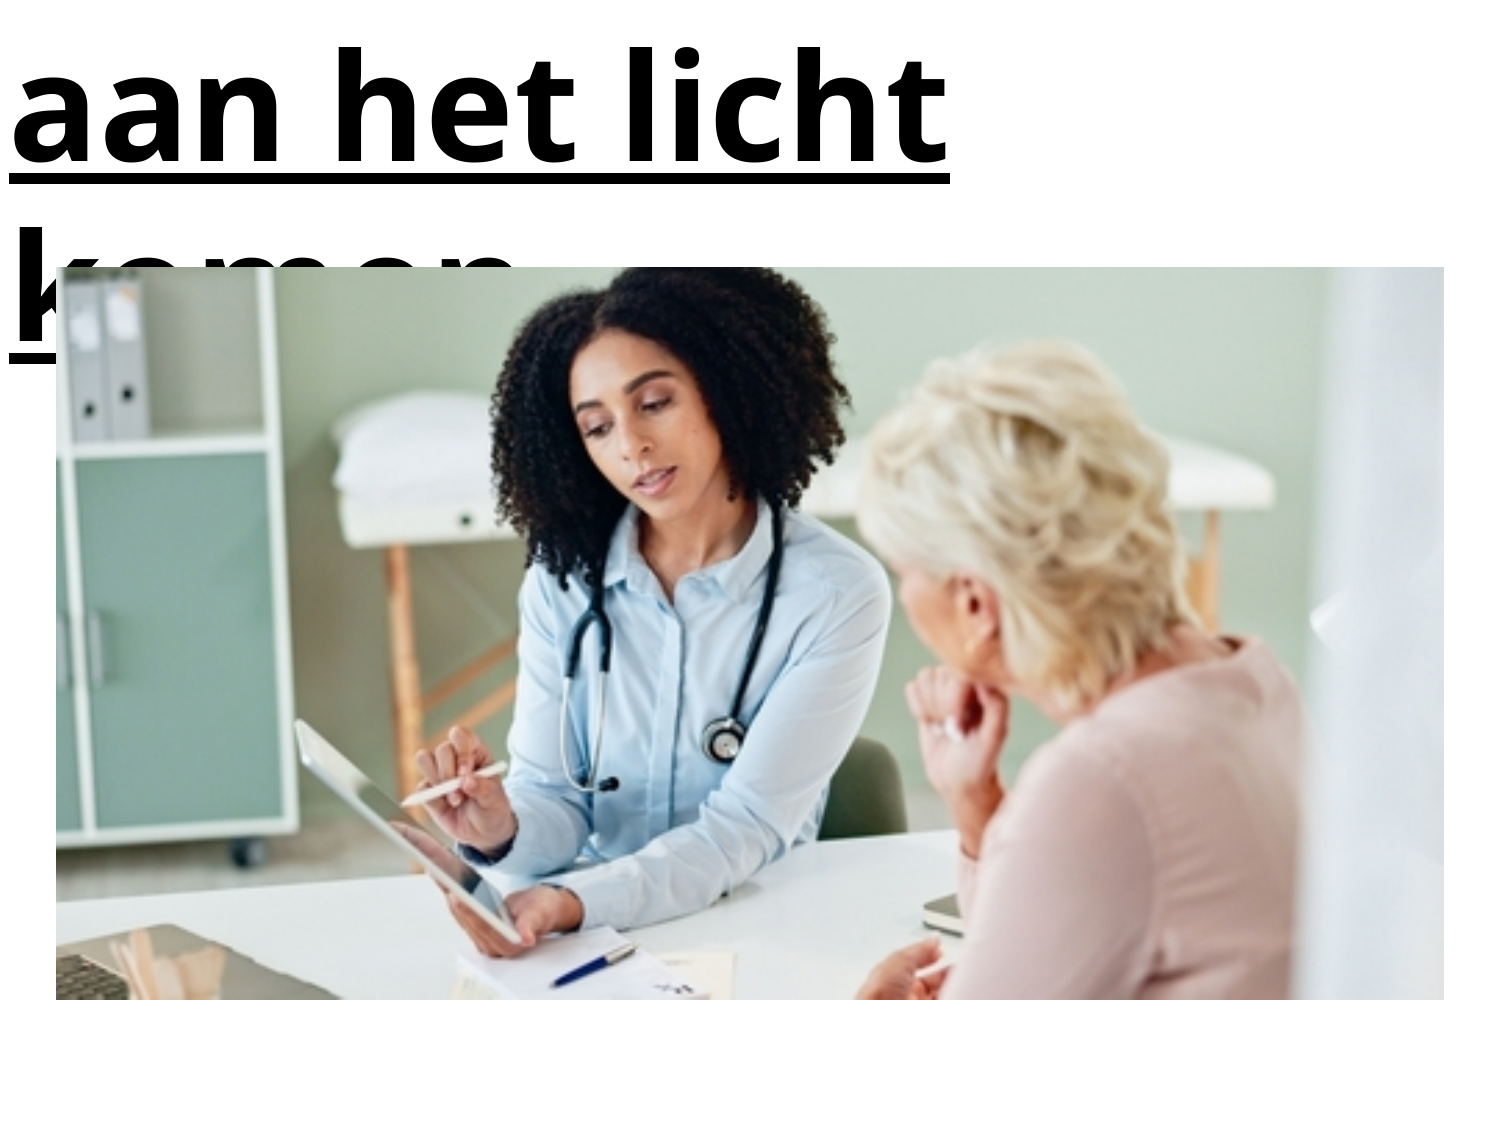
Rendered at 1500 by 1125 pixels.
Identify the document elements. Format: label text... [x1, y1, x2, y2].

text_box aan het licht komen [0, 4, 1500, 379]
picture [56, 266, 1444, 1000]
